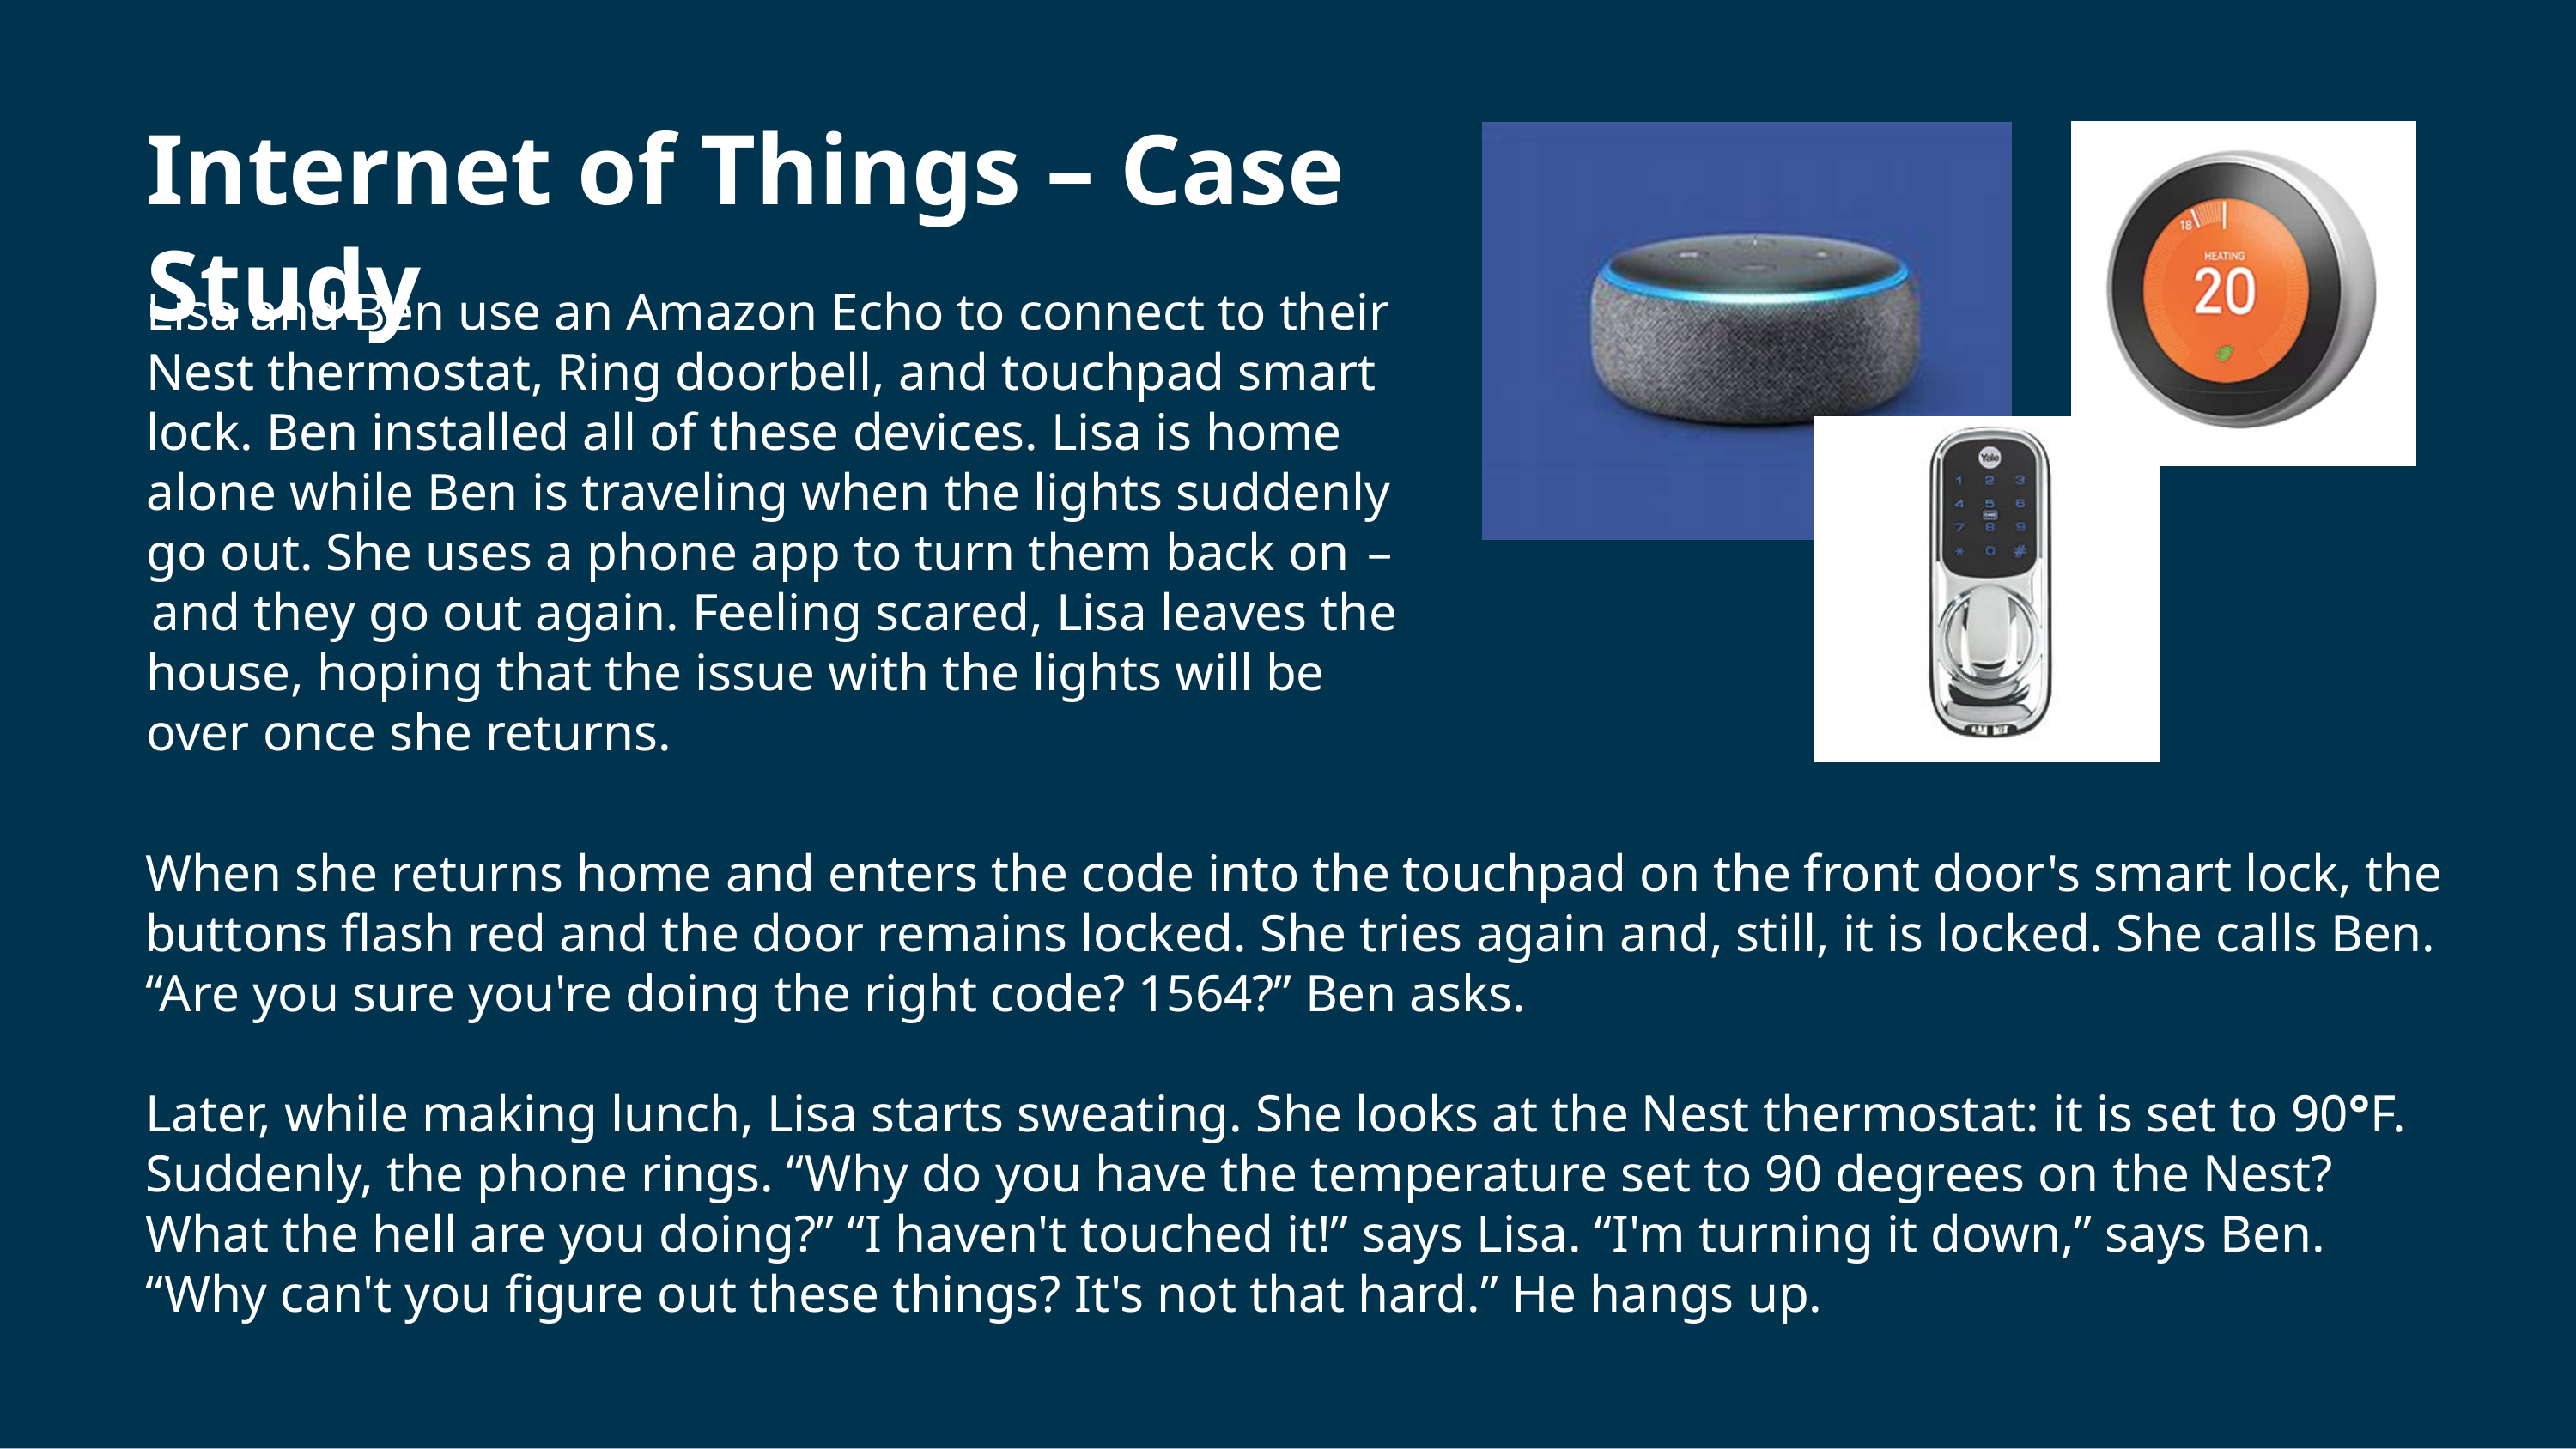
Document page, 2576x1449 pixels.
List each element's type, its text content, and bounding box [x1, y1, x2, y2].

text_box Lisa and Ben use an Amazon Echo to connect to their Nest thermostat, Ring doorbell, and touchpad smart lock. Ben installed all of these devices. Lisa is home alone while Ben is traveling when the lights suddenly go out. She uses a phone app to turn them back on – and they go out again. Feeling scared, Lisa leaves the house, hoping that the issue with the lights will be over once she returns. [133, 347, 1422, 767]
picture [1483, 122, 2415, 761]
text_box Internet of Things – Case Study [133, 101, 1422, 347]
text_box When she returns home and enters the code into the touchpad on the front door's smart lock, the buttons flash red and the door remains locked. She tries again and, still, it is locked. She calls Ben. “Are you sure you're doing the right code? 1564?” Ben asks. Later, while making lunch, Lisa starts sweating. She looks at the Nest thermostat: it is set to 90°F. Suddenly, the phone rings. “Why do you have the temperature set to 90 degrees on the Nest? What the hell are you doing?” “I haven't touched it!” says Lisa. “I'm turning it down,” says Ben. “Why can't you figure out these things? It's not that hard.” He hangs up. [132, 834, 2468, 1329]
